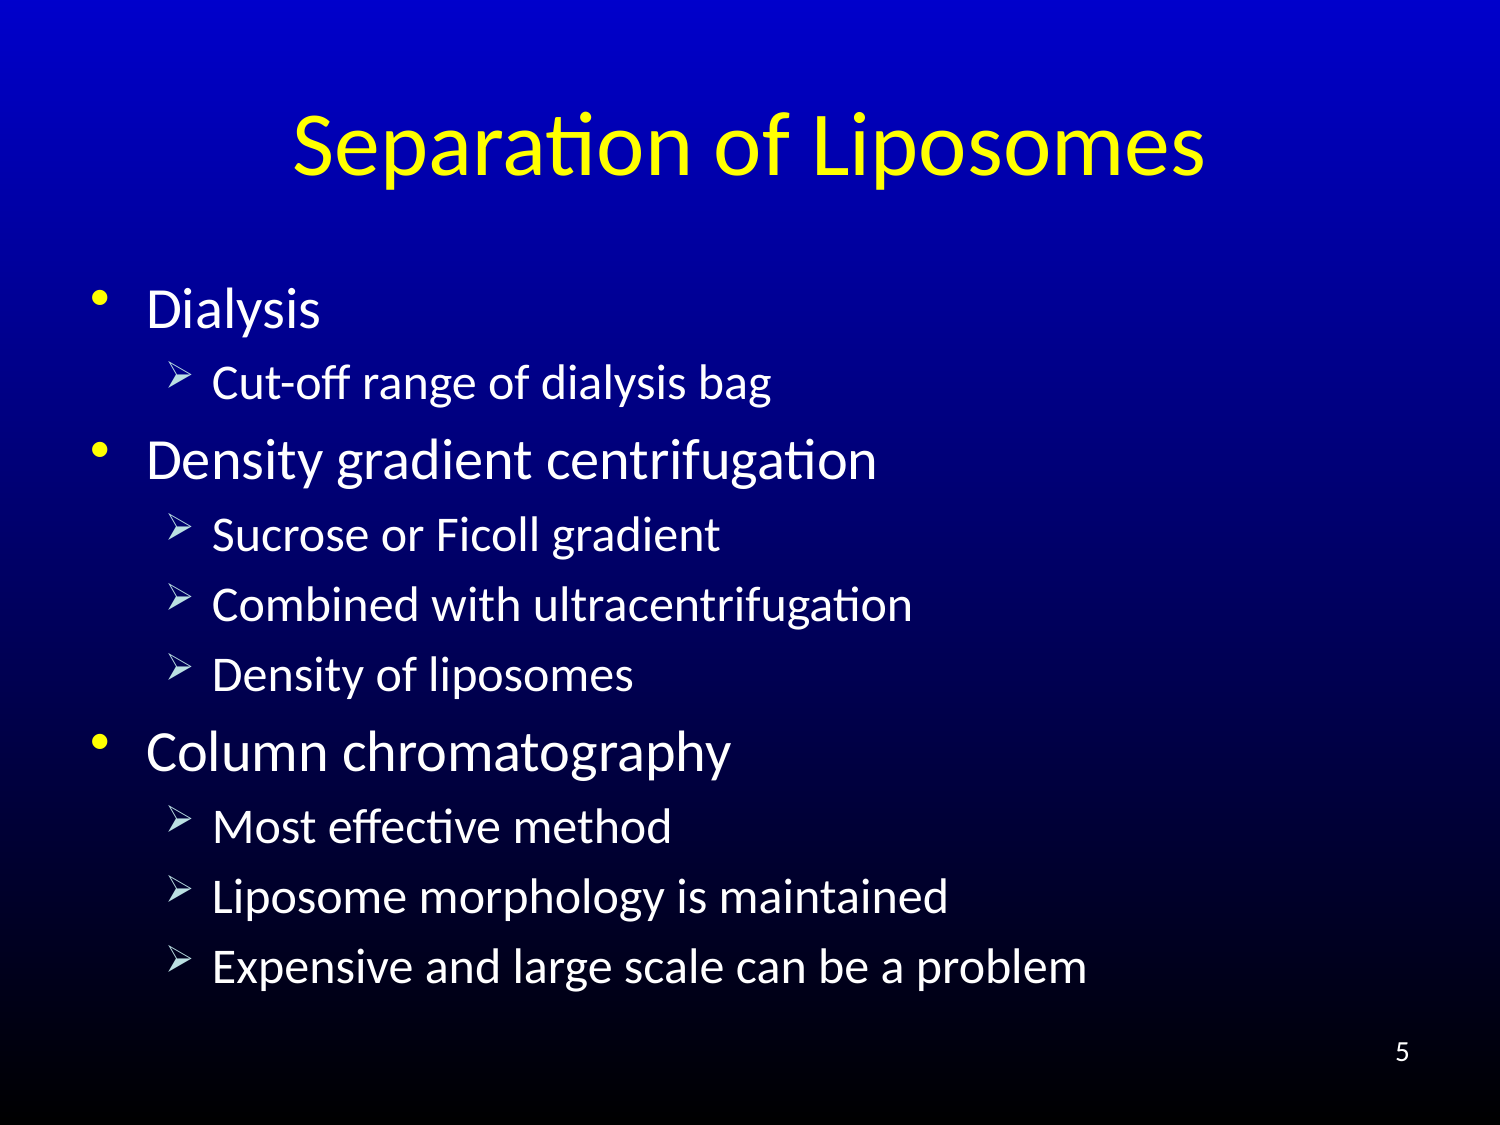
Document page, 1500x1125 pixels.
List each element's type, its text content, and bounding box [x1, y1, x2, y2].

slide_number 5 [1074, 1024, 1426, 1103]
list Dialysis Cut-off range of dialysis bag Density gradient centrifugation Sucrose or Ficoll gradient Combined with ultracentrifugation Density of liposomes Column chromatography Most effective method Liposome morphology is maintained Expensive and large scale can be a problem [74, 262, 1426, 1006]
title Separation of Liposomes [74, 44, 1426, 233]
